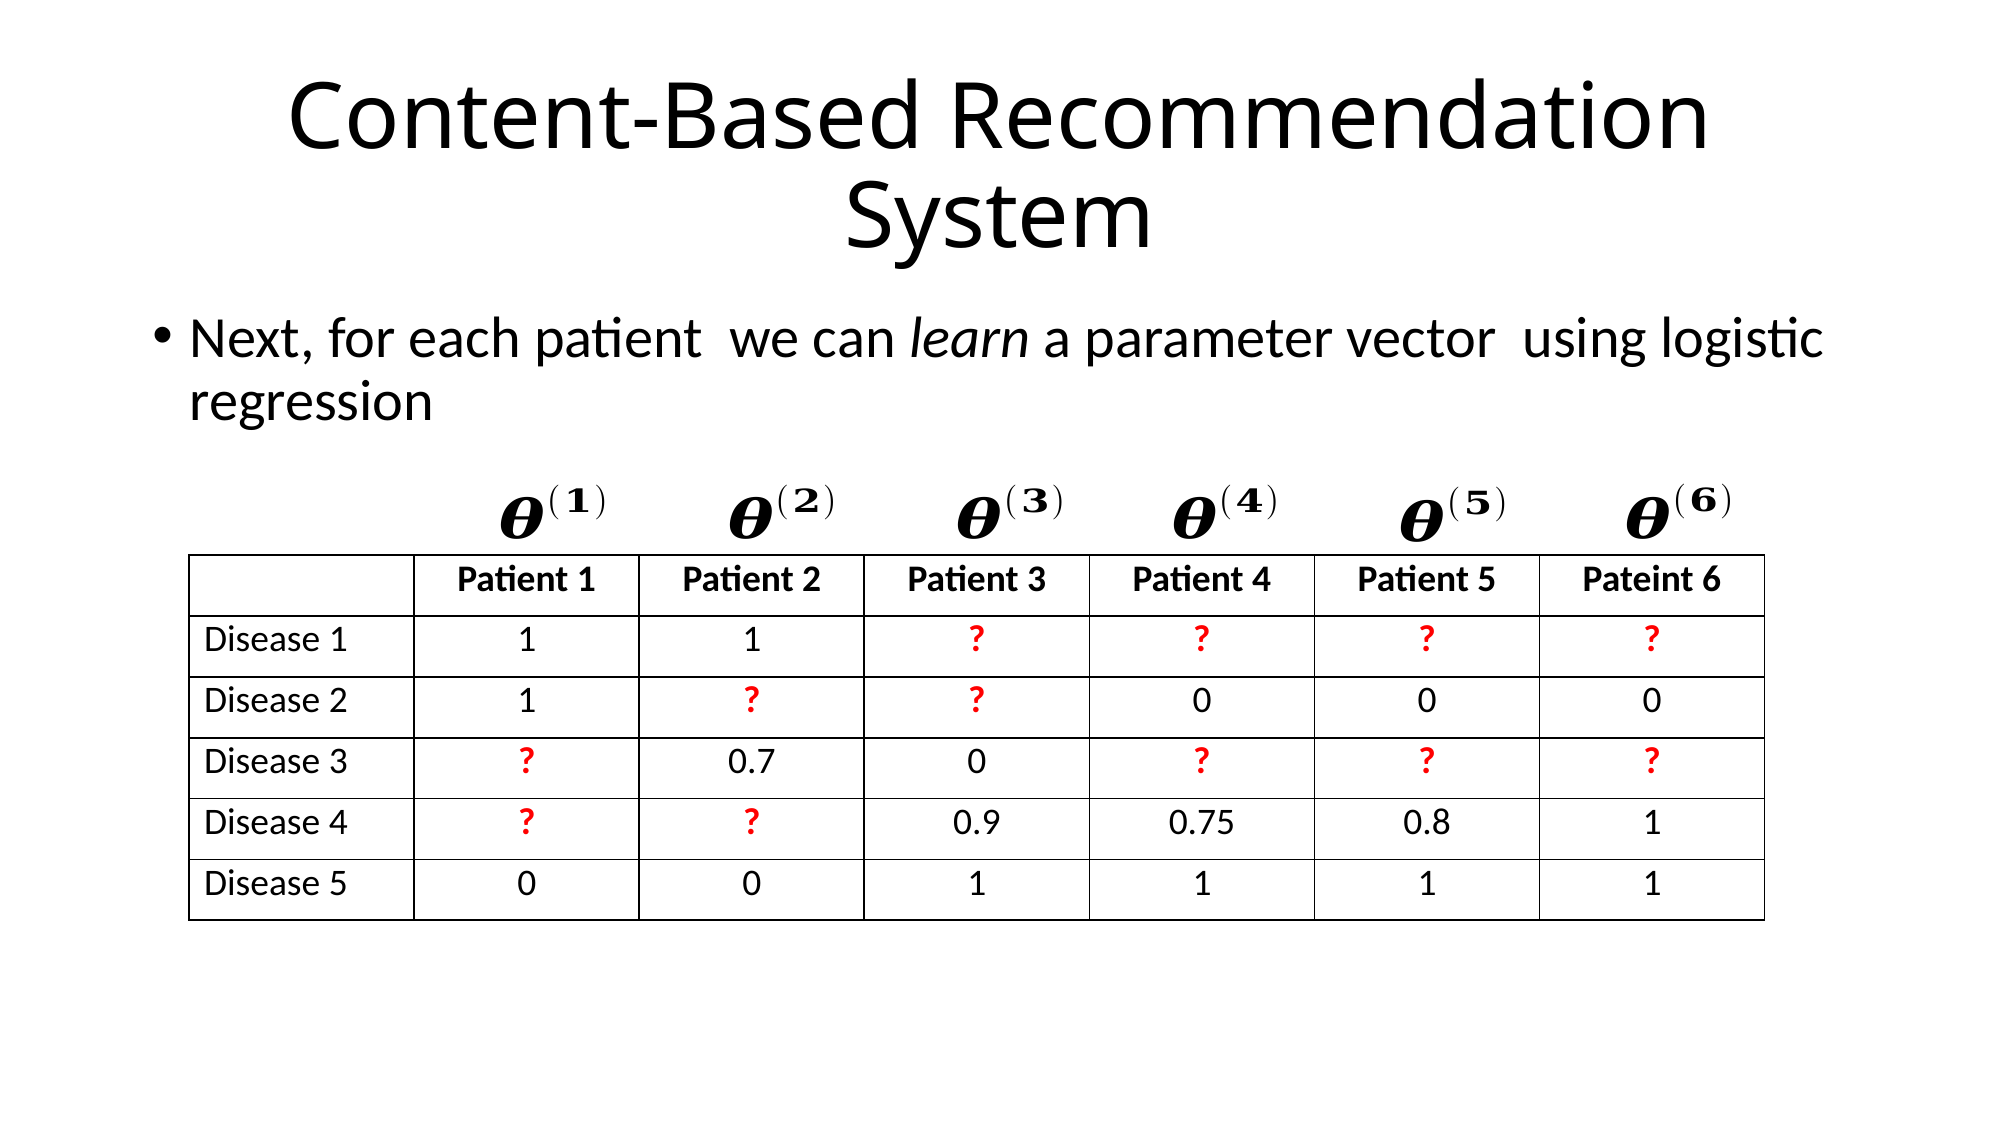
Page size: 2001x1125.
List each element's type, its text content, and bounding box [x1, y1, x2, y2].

table_cell ? [415, 739, 638, 798]
table_cell ? [1540, 617, 1764, 676]
table_cell 0.8 [1315, 799, 1539, 859]
table_cell 0 [1315, 678, 1539, 737]
table_cell ? [1315, 617, 1539, 676]
table_cell 1 [1540, 860, 1764, 919]
table_cell ? [1315, 739, 1539, 798]
table_header Patient 5 [1315, 556, 1539, 615]
table_cell 0 [865, 739, 1089, 798]
table_cell Disease 5 [190, 860, 413, 919]
table_cell 0 [1540, 678, 1764, 737]
table_cell 1 [415, 678, 638, 737]
table_cell 1 [865, 860, 1089, 919]
table_cell Disease 2 [190, 678, 413, 737]
table_cell ? [865, 617, 1089, 676]
title Content-Based Recommendation System [137, 59, 1863, 278]
table_cell 1 [640, 617, 863, 676]
table_cell ? [1090, 617, 1314, 676]
table_header Pateint 6 [1540, 556, 1764, 615]
table_cell 1 [1315, 860, 1539, 919]
table_header [190, 556, 413, 615]
table_cell 0.9 [865, 799, 1089, 859]
table_cell 0.75 [1090, 799, 1314, 859]
table_cell 1 [1090, 860, 1314, 919]
table_cell ? [640, 678, 863, 737]
table_cell ? [415, 799, 638, 859]
table_cell 0 [415, 860, 638, 919]
table_cell 0 [640, 860, 863, 919]
table_cell 0 [1090, 678, 1314, 737]
table_cell Disease 4 [190, 799, 413, 859]
table_header Patient 1 [415, 556, 638, 615]
table_cell ? [1090, 739, 1314, 798]
table_cell Disease 1 [190, 617, 413, 676]
table_cell ? [1540, 739, 1764, 798]
table_cell ? [640, 799, 863, 859]
table_cell ? [865, 678, 1089, 737]
table_cell 1 [415, 617, 638, 676]
table_header Patient 2 [640, 556, 863, 615]
table_header Patient 4 [1090, 556, 1314, 615]
table_cell Disease 3 [190, 739, 413, 798]
table_cell 1 [1540, 799, 1764, 859]
table_cell 0.7 [640, 739, 863, 798]
table_header Patient 3 [865, 556, 1089, 615]
